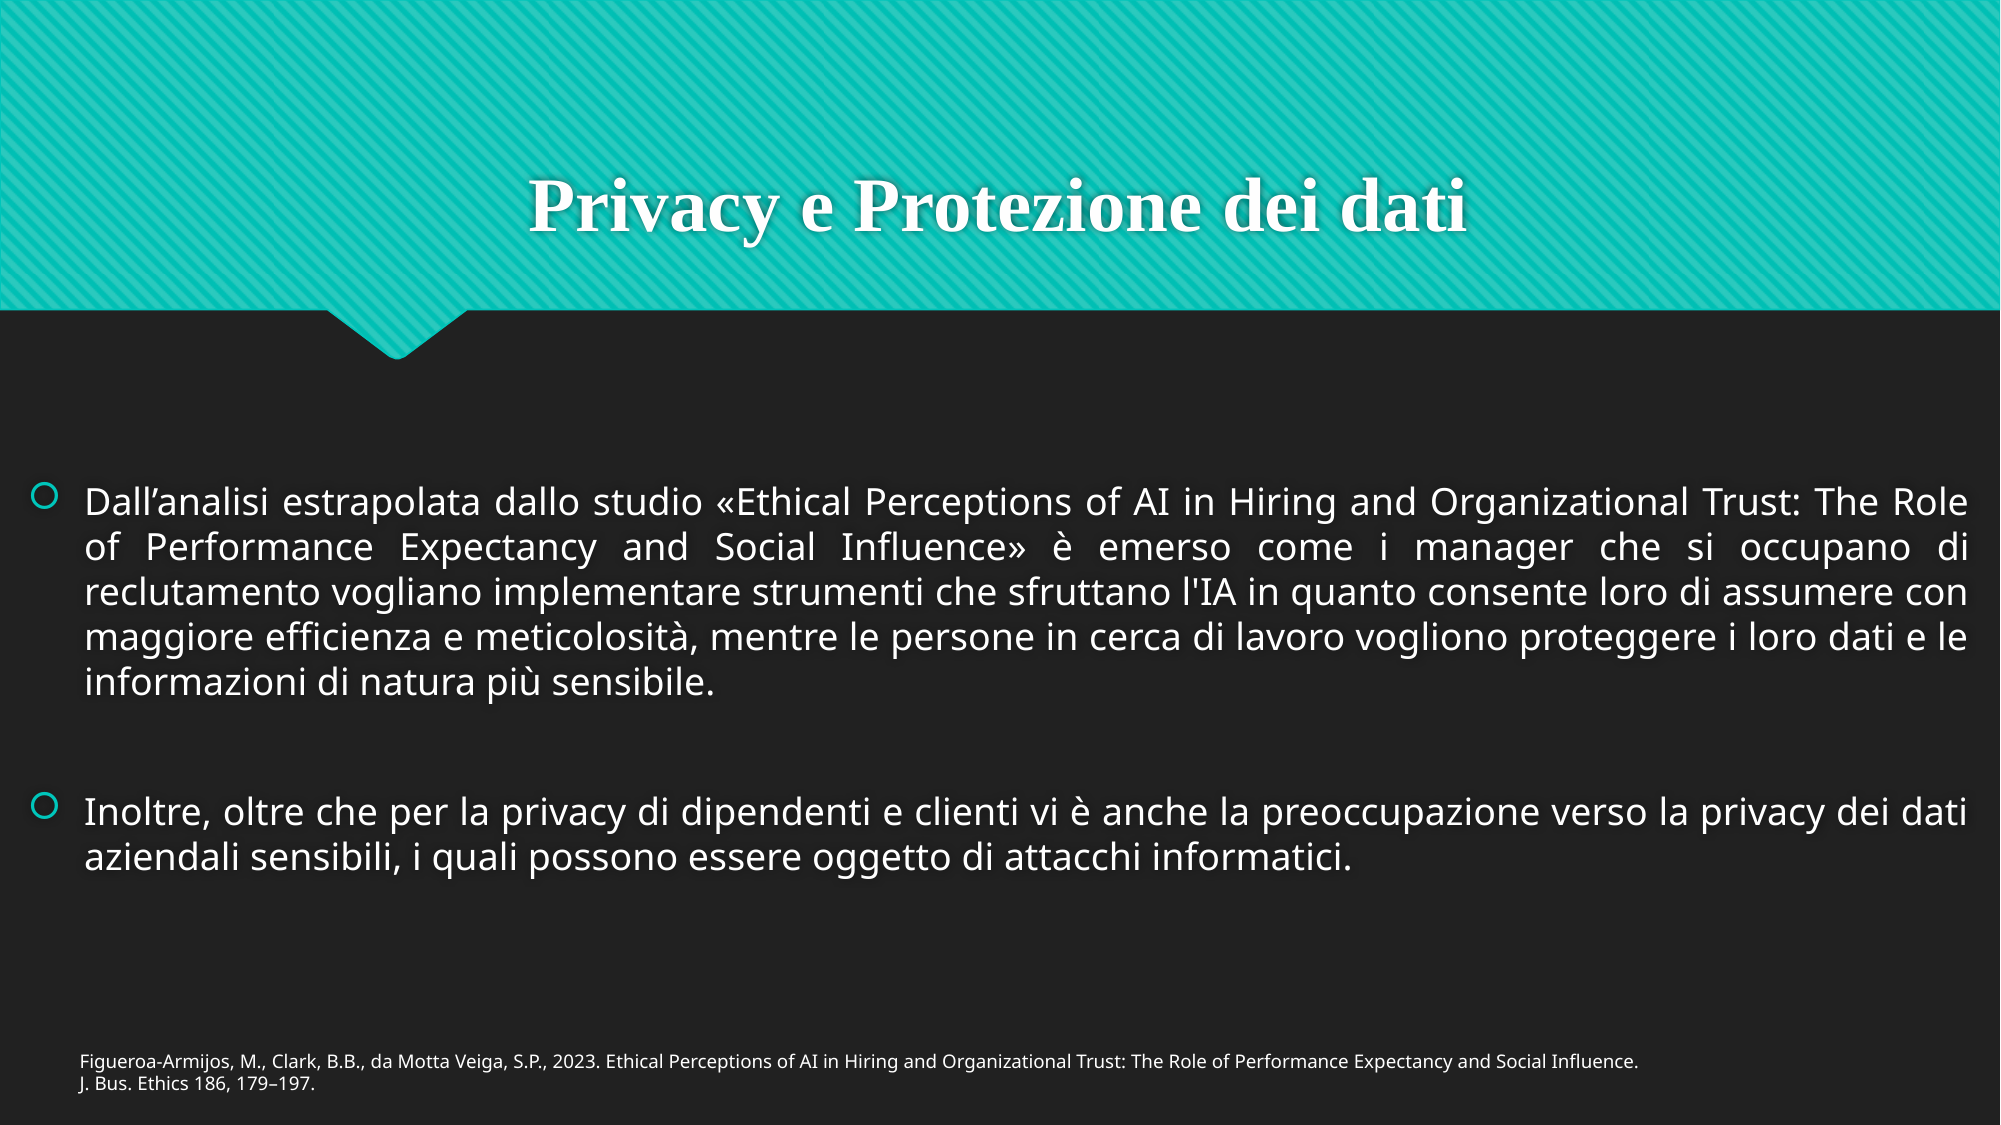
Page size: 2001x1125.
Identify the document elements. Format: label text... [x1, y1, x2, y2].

list Dall’analisi estrapolata dallo studio «Ethical Perceptions of AI in Hiring and Organizational Trust: The Role of Performance Expectancy and Social Influence» è emerso come i manager che si occupano di reclutamento vogliano implementare strumenti che sfruttano l'IA in quanto consente loro di assumere con maggiore efficienza e meticolosità, mentre le persone in cerca di lavoro vogliono proteggere i loro dati e le informazioni di natura più sensibile. Inoltre, oltre che per la privacy di dipendenti e clienti vi è anche la preoccupazione verso la privacy dei dati aziendali sensibili, i quali possono essere oggetto di attacchi informatici. [12, 292, 1986, 1064]
title Privacy e Protezione dei dati [513, 135, 1485, 254]
footer Figueroa-Armijos, M., Clark, B.B., da Motta Veiga, S.P., 2023. Ethical Perceptions of AI in Hiring and Organizational Trust: The Role of Performance Expectancy and Social Influence. J. Bus. Ethics 186, 179–197. [64, 1016, 1967, 1103]
